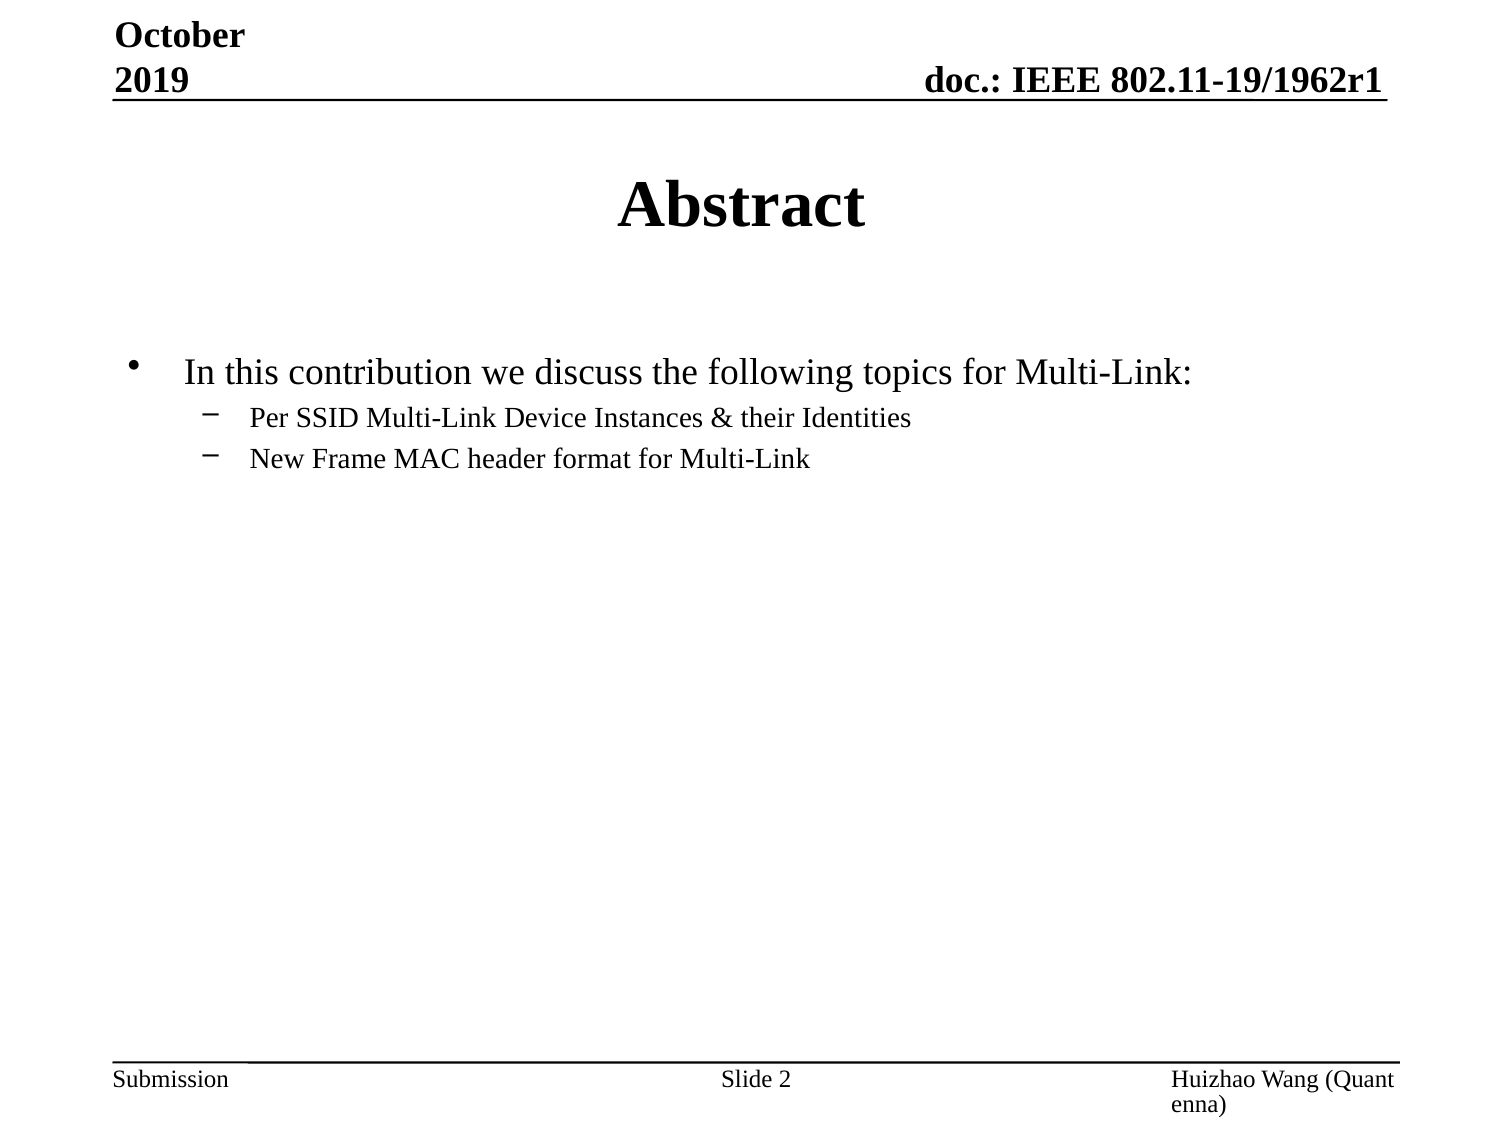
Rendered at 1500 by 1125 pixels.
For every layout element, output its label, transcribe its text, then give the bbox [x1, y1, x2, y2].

slide_number Slide 2 [712, 1061, 800, 1093]
list In this contribution we discuss the following topics for Multi-Link: Per SSID Multi-Link Device Instances & their Identities New Frame MAC header format for Multi-Link [112, 287, 1388, 963]
footer Huizhao Wang (Quantenna) [1170, 1061, 1402, 1093]
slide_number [114, 54, 270, 101]
title Abstract [112, 112, 1388, 287]
